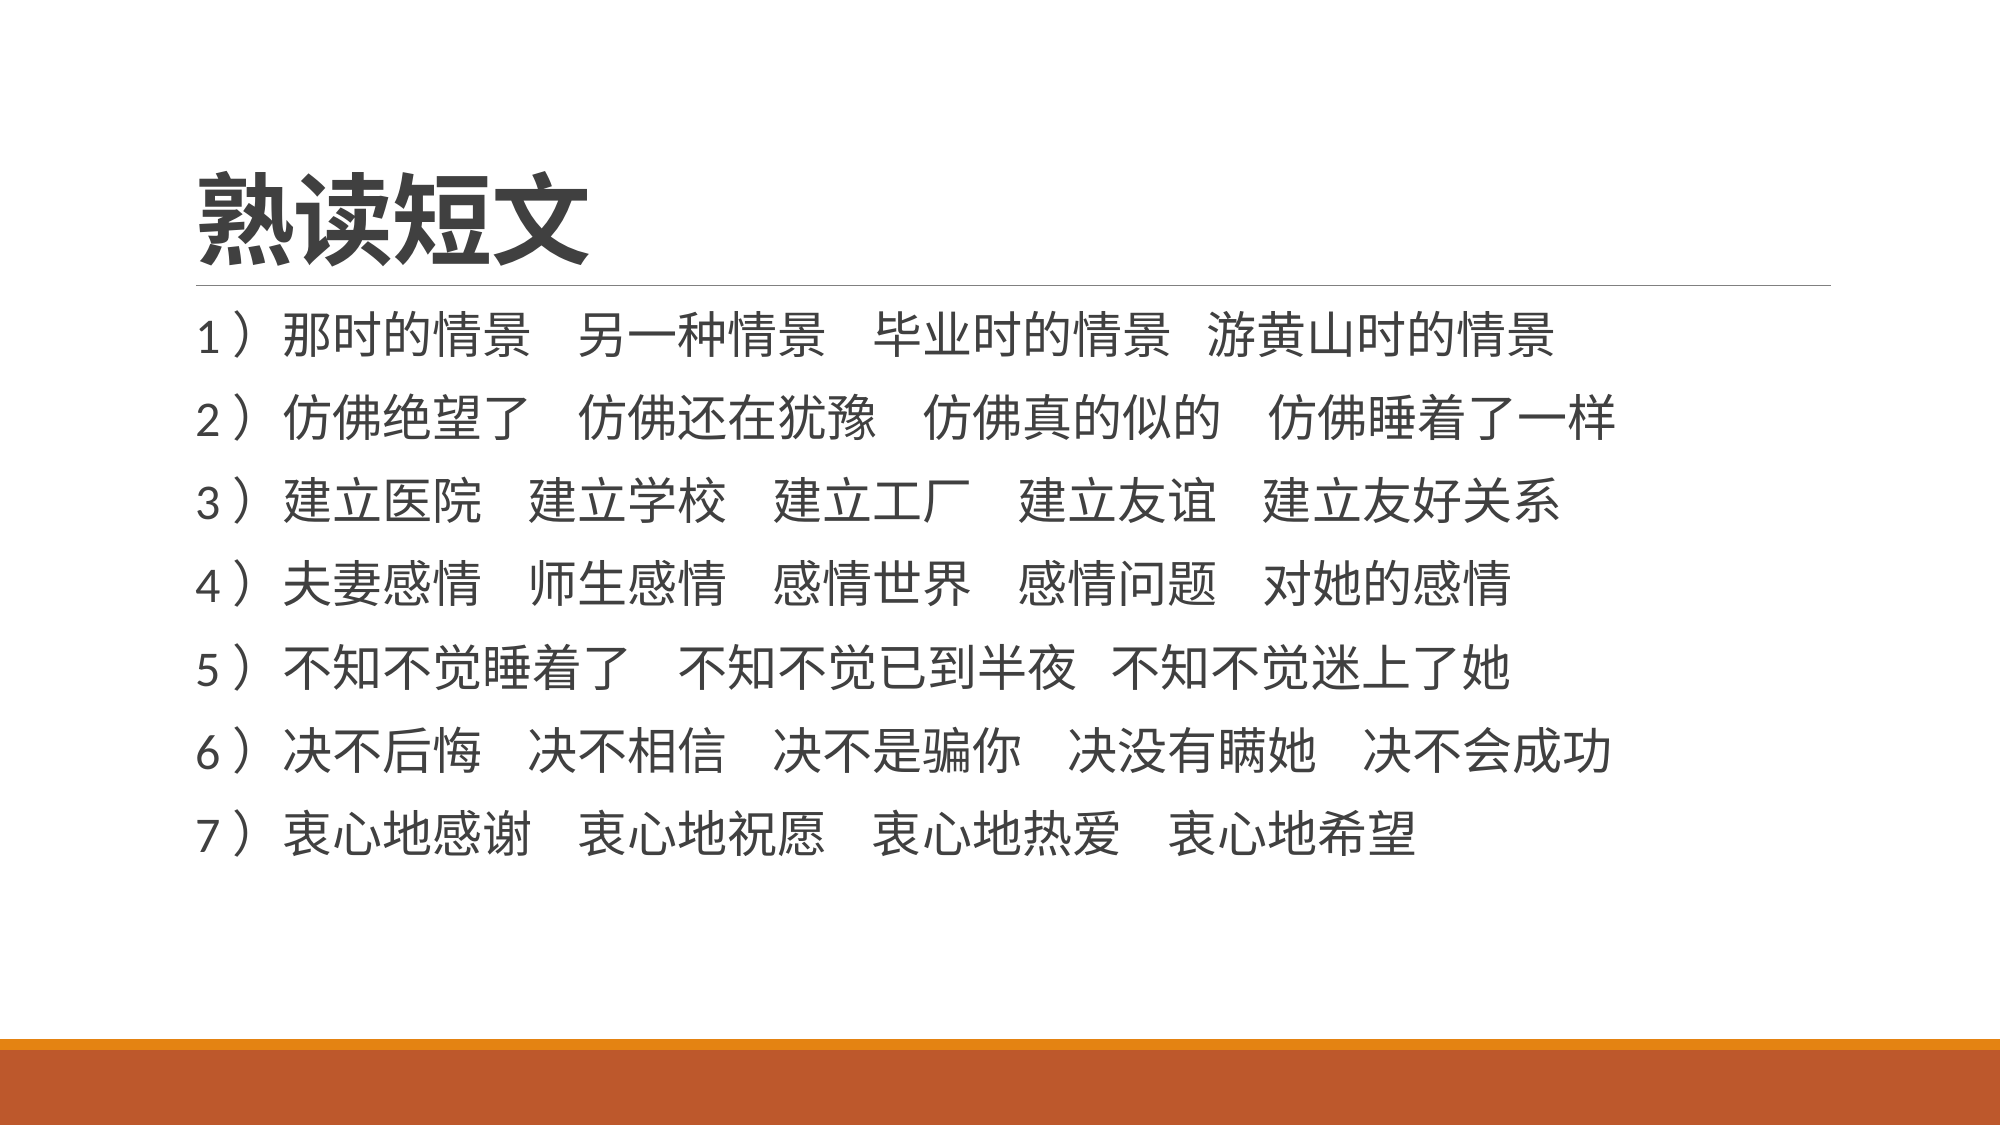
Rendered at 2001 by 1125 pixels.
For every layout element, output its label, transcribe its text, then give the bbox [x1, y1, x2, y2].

title 熟读短文 [180, 47, 1830, 285]
list 1）那时的情景 另一种情景 毕业时的情景 游黄山时的情景 2）仿佛绝望了 仿佛还在犹豫 仿佛真的似的 仿佛睡着了一样 3）建立医院 建立学校 建立工厂 建立友谊 建立友好关系 4）夫妻感情 师生感情 感情世界 感情问题 对她的感情 5）不知不觉睡着了 不知不觉已到半夜 不知不觉迷上了她 6）决不后悔 决不相信 决不是骗你 决没有瞒她 决不会成功 7）衷心地感谢 衷心地祝愿 衷心地热爱 衷心地希望 [180, 302, 1830, 963]
